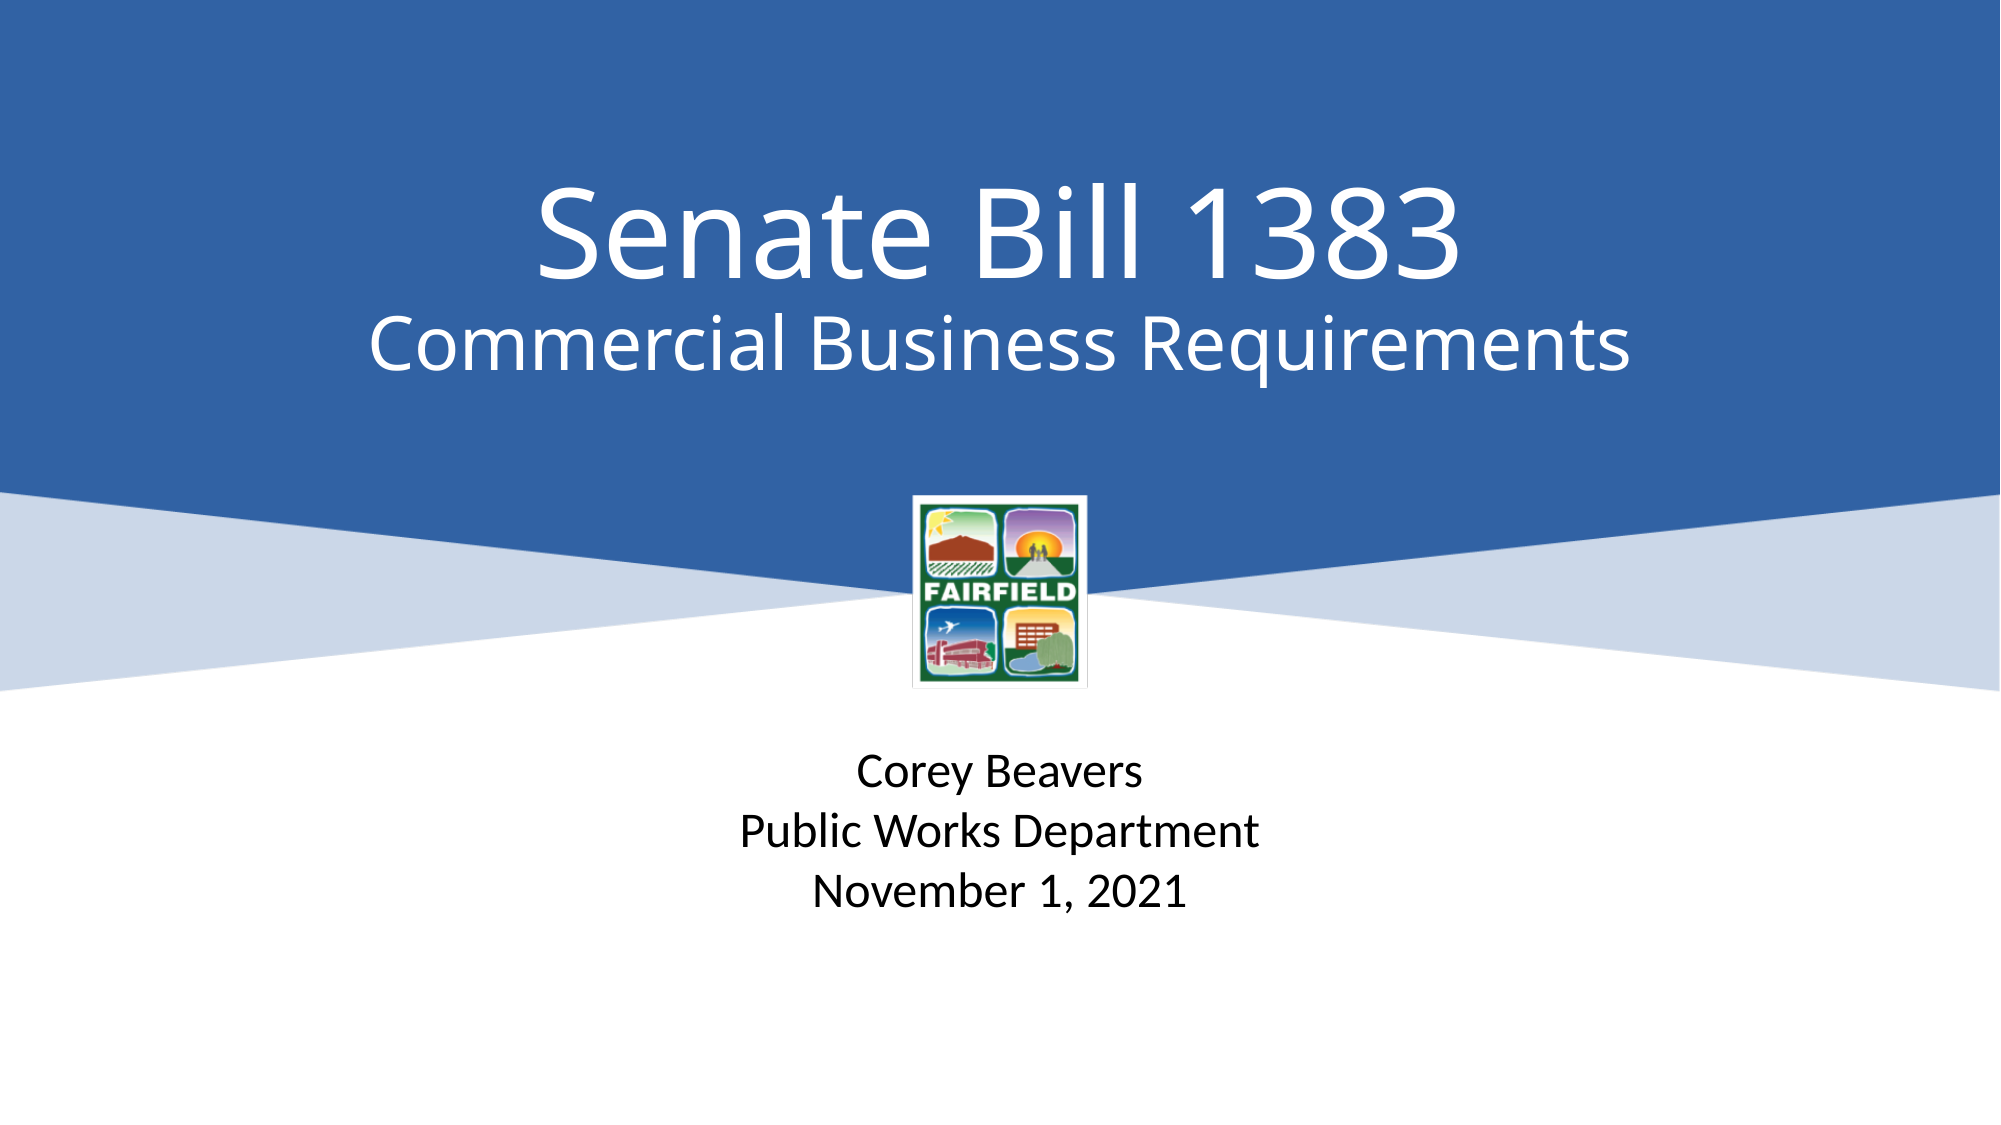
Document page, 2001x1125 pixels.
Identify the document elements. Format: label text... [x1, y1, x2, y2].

picture [0, 0, 2000, 1125]
title Senate Bill 1383 Commercial Business Requirements [249, 2, 1750, 395]
text_box Corey Beavers Public Works Department November 1, 2021 [693, 730, 1307, 926]
